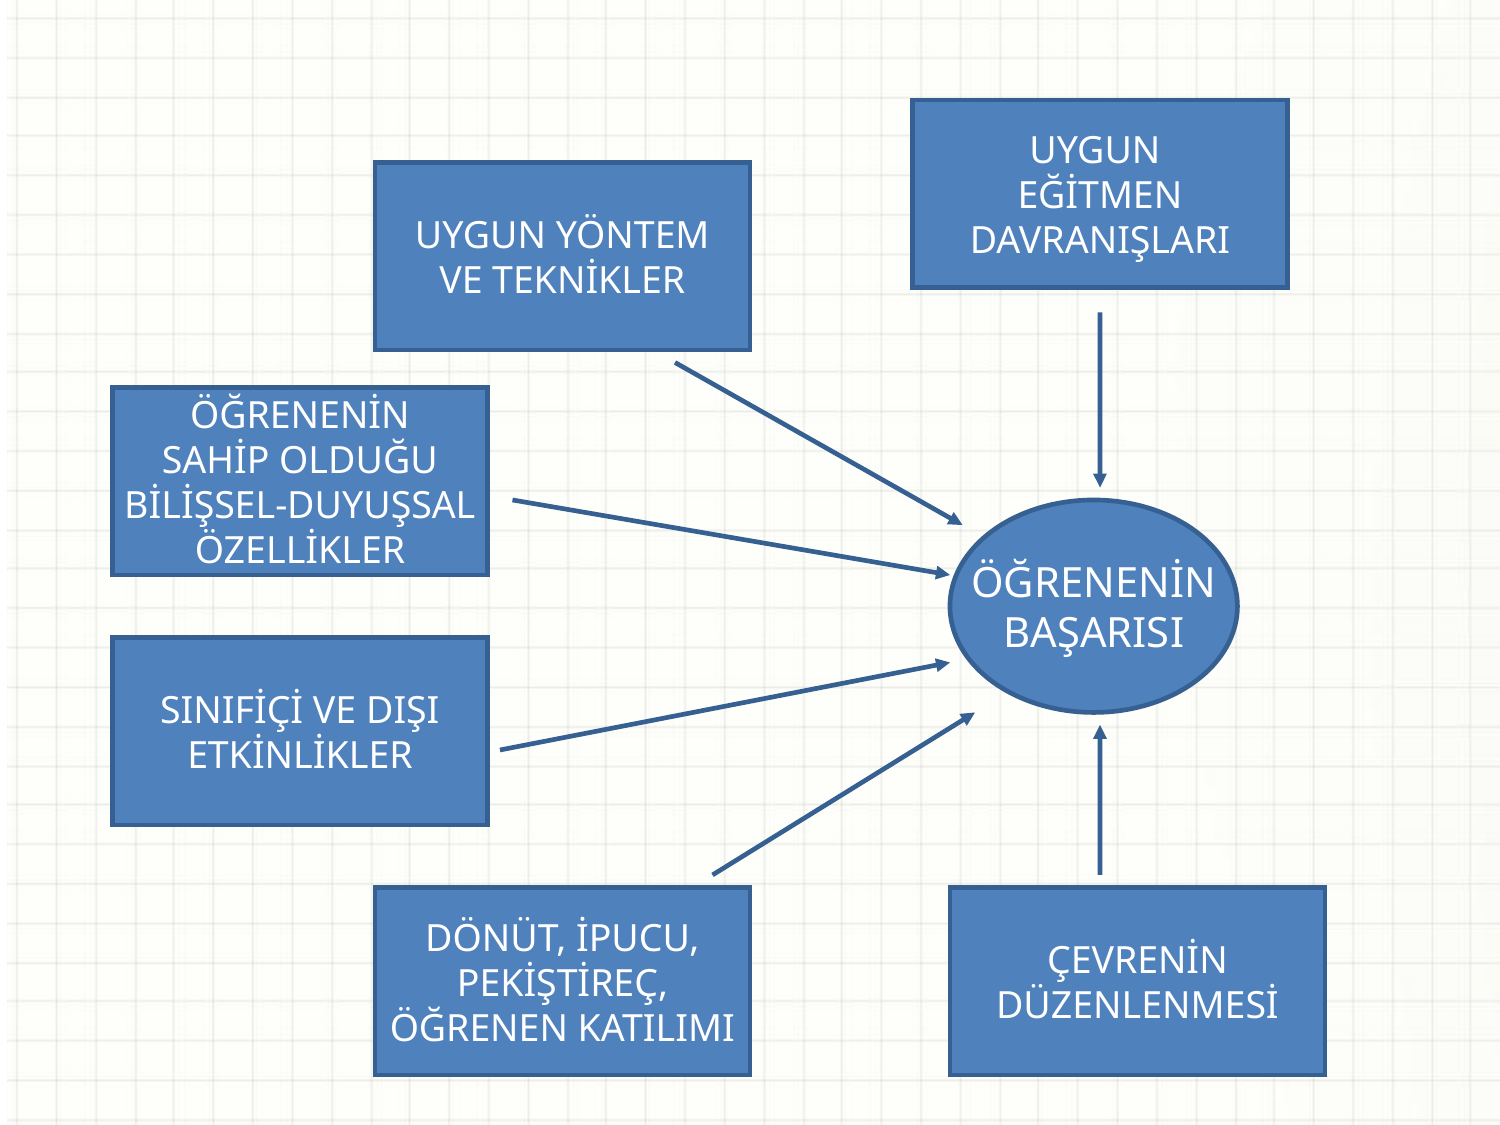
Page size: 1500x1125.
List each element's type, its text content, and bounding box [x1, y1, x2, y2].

text_box [512, 499, 950, 579]
text_box [674, 362, 963, 526]
text_box DÖNÜT, İPUCU, PEKİŞTİREÇ, ÖĞRENEN KATILIMI [374, 887, 750, 1075]
text_box [1093, 724, 1107, 875]
picture [7, 0, 1500, 1125]
text_box SINIFİÇİ VE DIŞI ETKİNLİKLER [112, 637, 488, 825]
text_box [712, 712, 976, 876]
text_box [1093, 312, 1107, 488]
text_box UYGUN EĞİTMEN DAVRANIŞLARI [912, 99, 1288, 288]
text_box ÖĞRENENİN BAŞARISI [949, 499, 1238, 713]
text_box UYGUN YÖNTEM VE TEKNİKLER [374, 162, 750, 350]
text_box ÖĞRENENİN SAHİP OLDUĞU BİLİŞSEL-DUYUŞSAL ÖZELLİKLER [112, 387, 488, 575]
text_box [499, 658, 950, 751]
text_box ÇEVRENİN DÜZENLENMESİ [949, 887, 1325, 1075]
